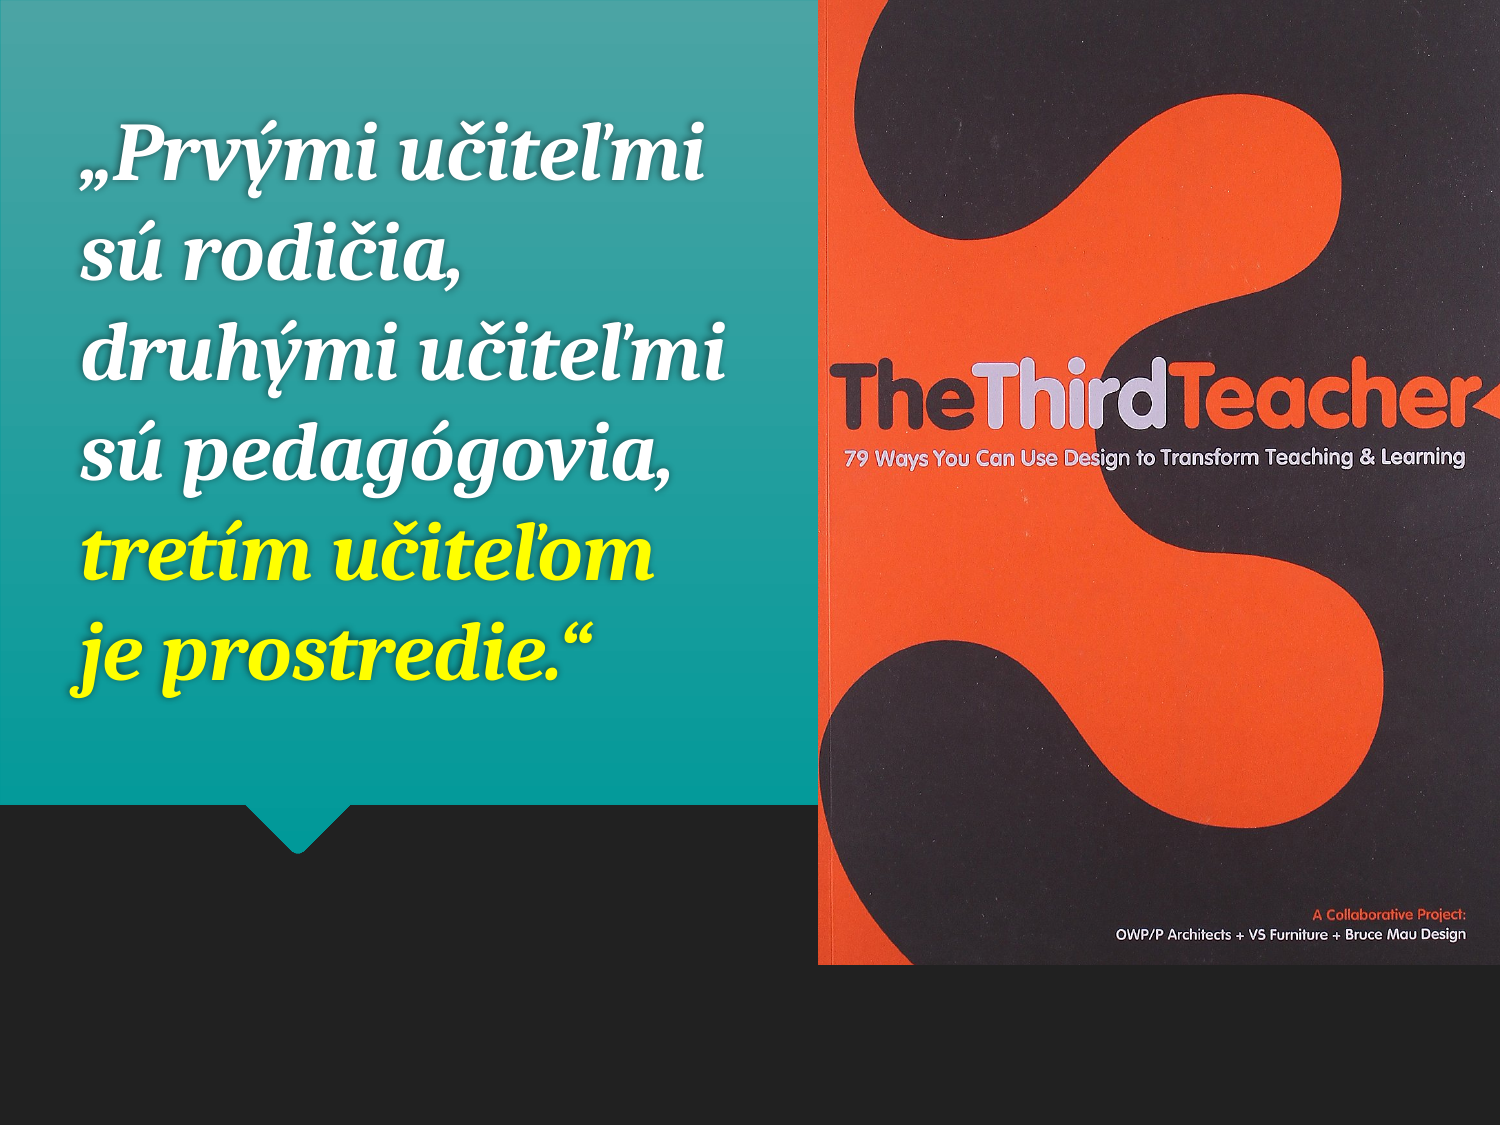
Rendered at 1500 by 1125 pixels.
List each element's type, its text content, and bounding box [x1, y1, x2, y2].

text_box „Prvými učiteľmi sú rodičia, druhými učiteľmi sú pedagógovia, tretím učiteľom je prostredie.“ [64, 89, 798, 808]
picture [818, 0, 1500, 965]
